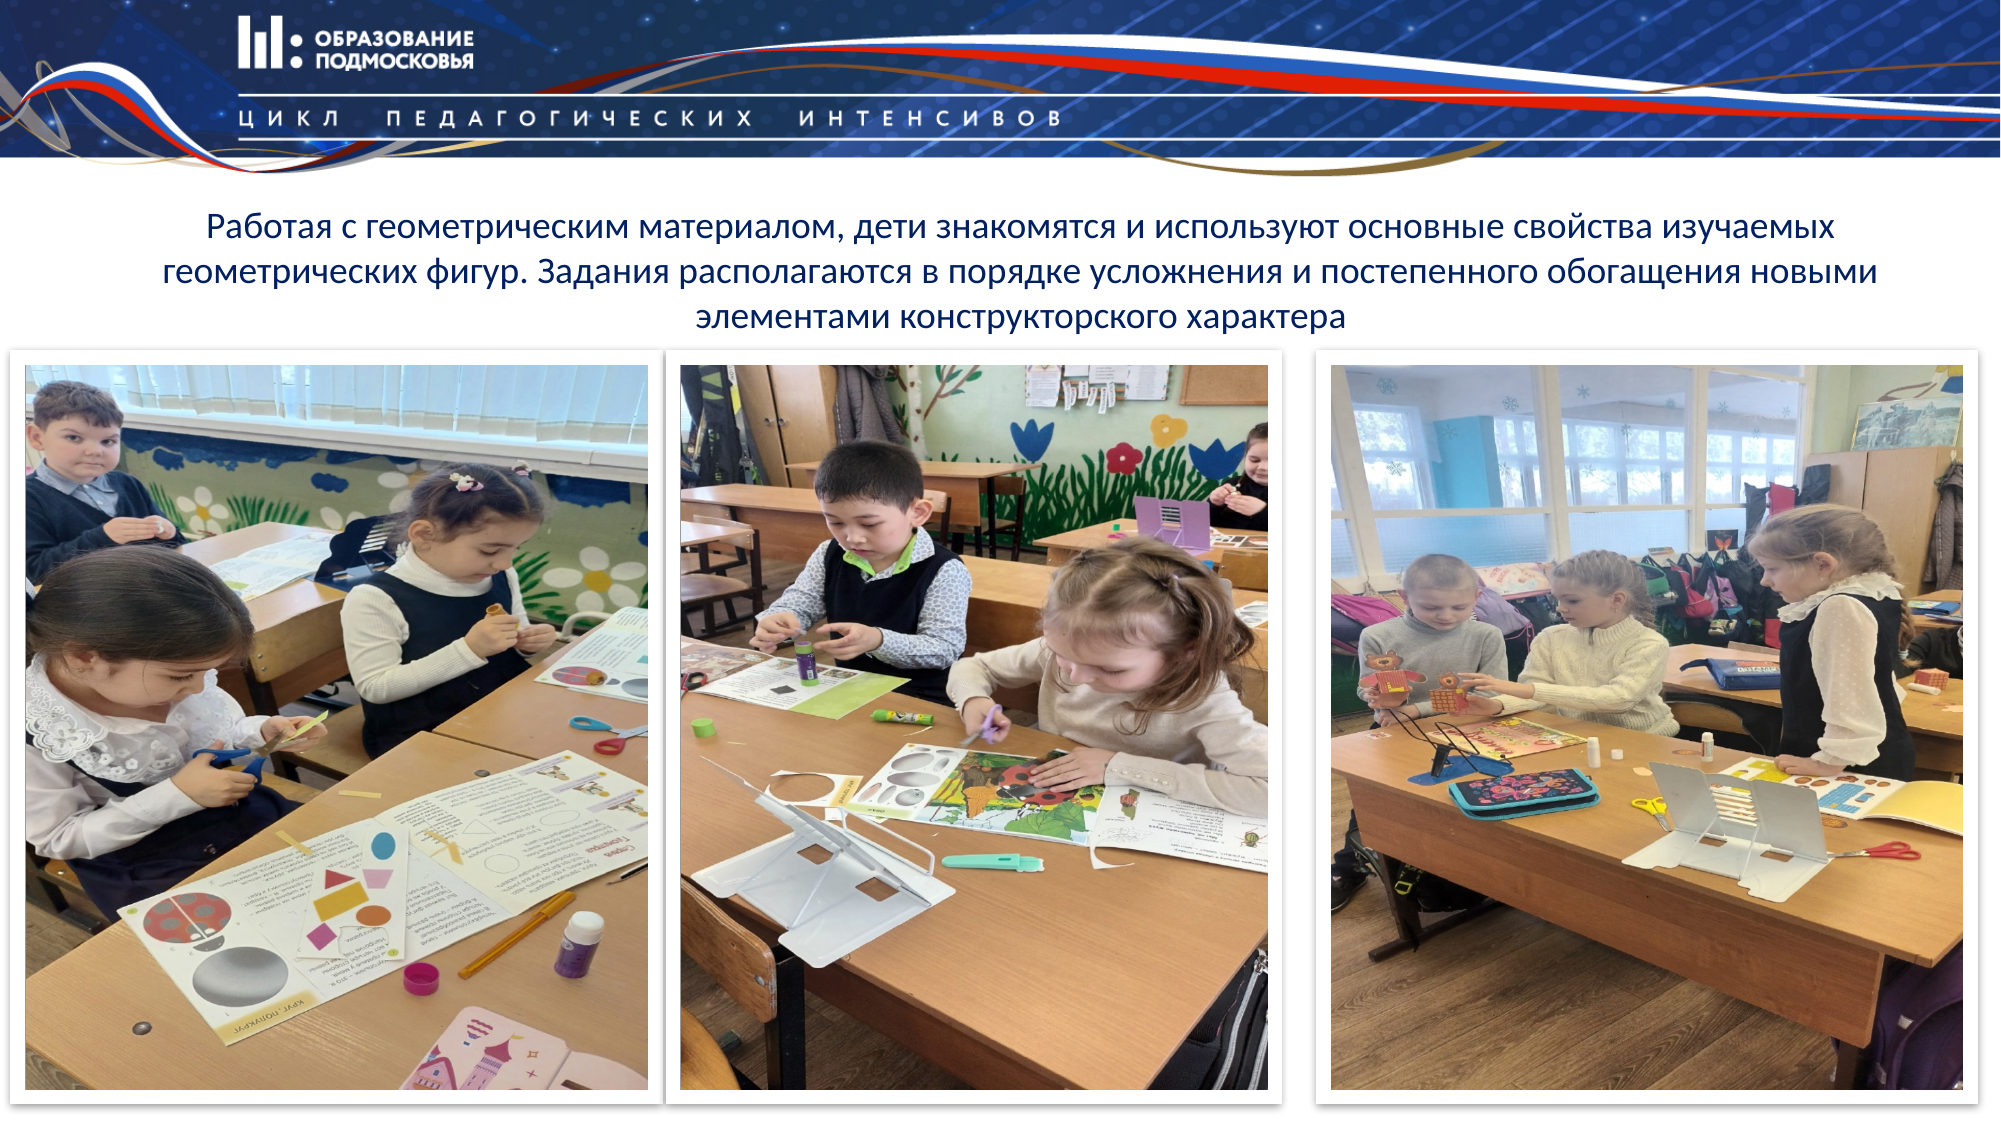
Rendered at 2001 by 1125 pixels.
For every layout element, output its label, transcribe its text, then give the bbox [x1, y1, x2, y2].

picture [0, 0, 2001, 1125]
text_box Работая с геометрическим материалом, дети знакомятся и используют основные свойства изучаемых геометрических фигур. Задания располагаются в порядке усложнения и постепенного обогащения новыми элементами конструкторского характера [78, 193, 1964, 344]
